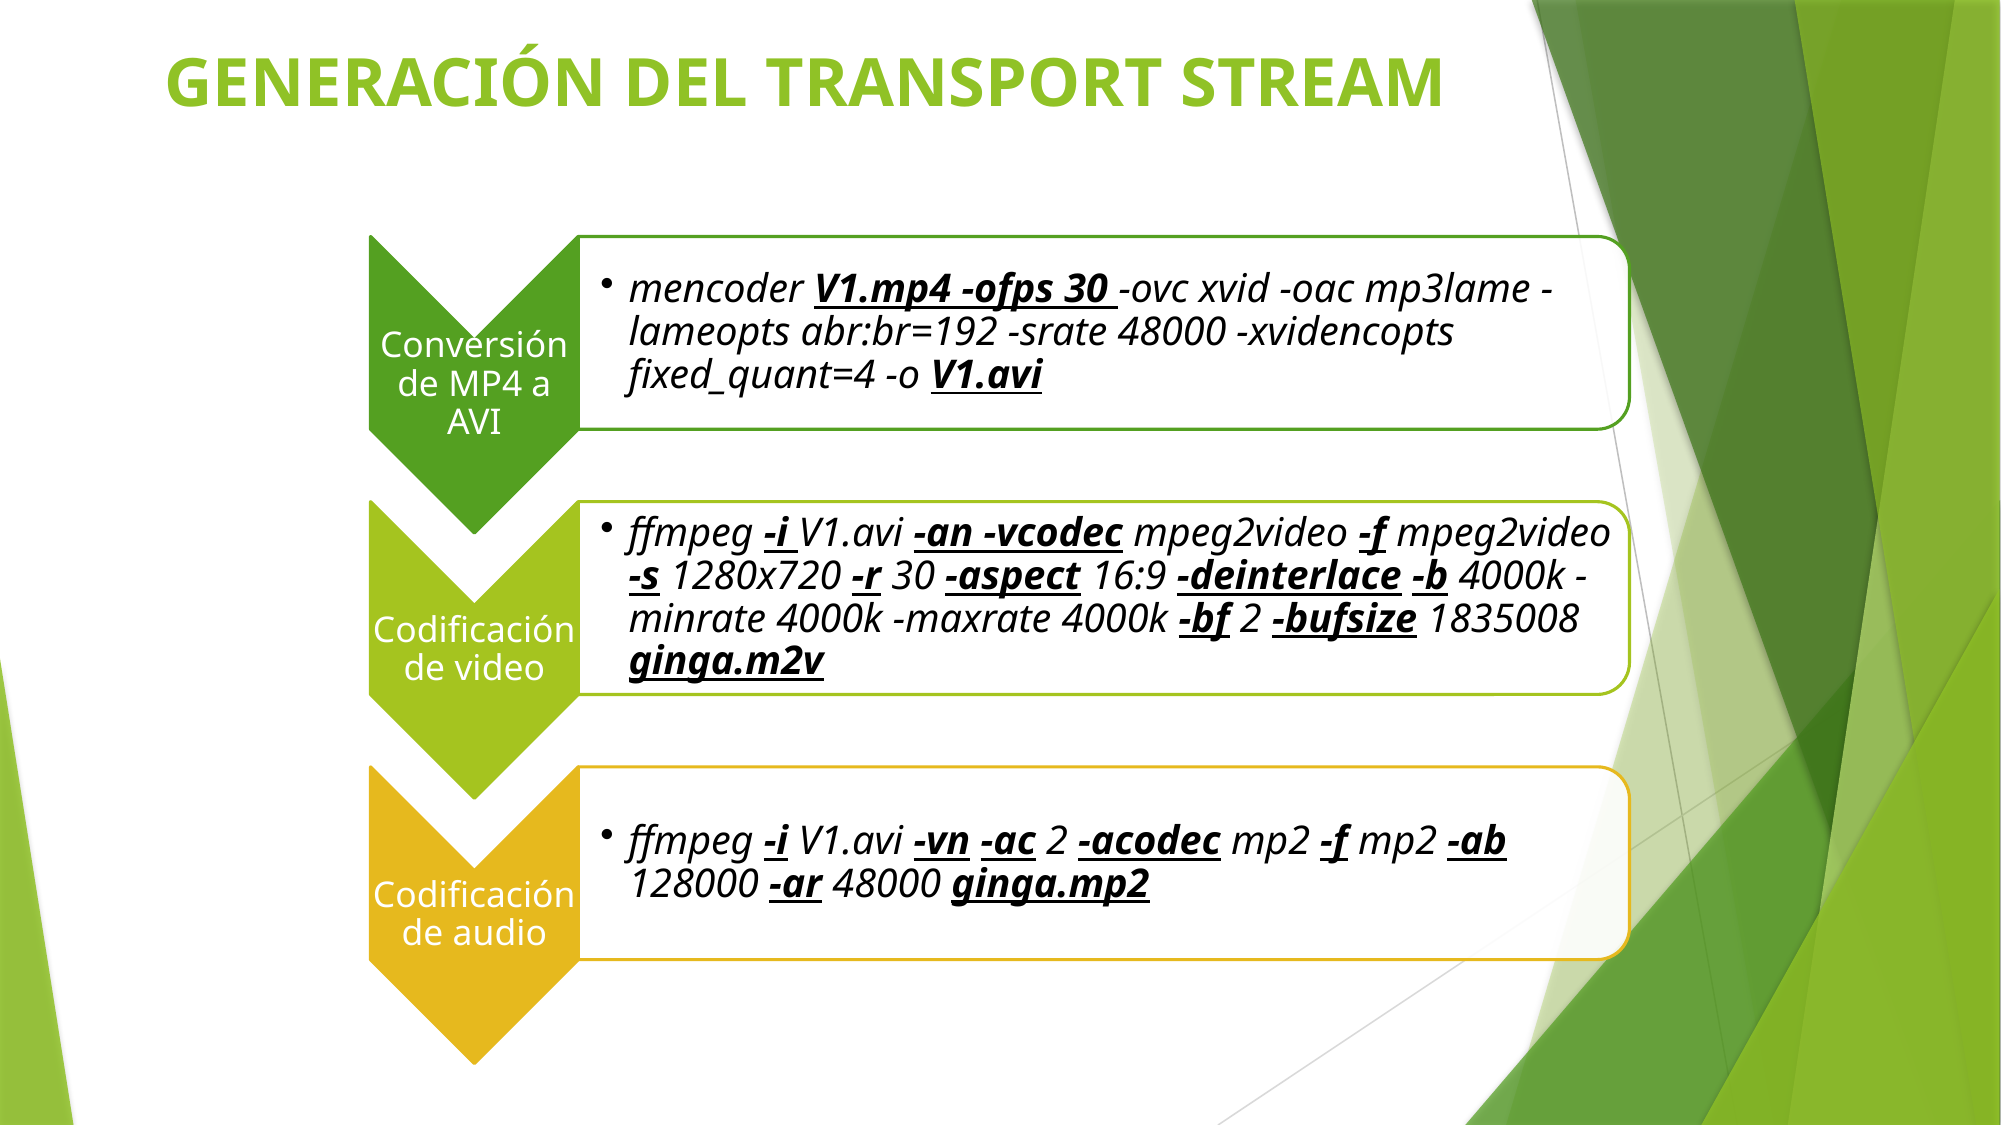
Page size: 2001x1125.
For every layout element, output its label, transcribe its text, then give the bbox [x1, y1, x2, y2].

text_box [369, 235, 1630, 1065]
title GENERACIÓN DEL TRANSPORT STREAM [149, 32, 1851, 294]
